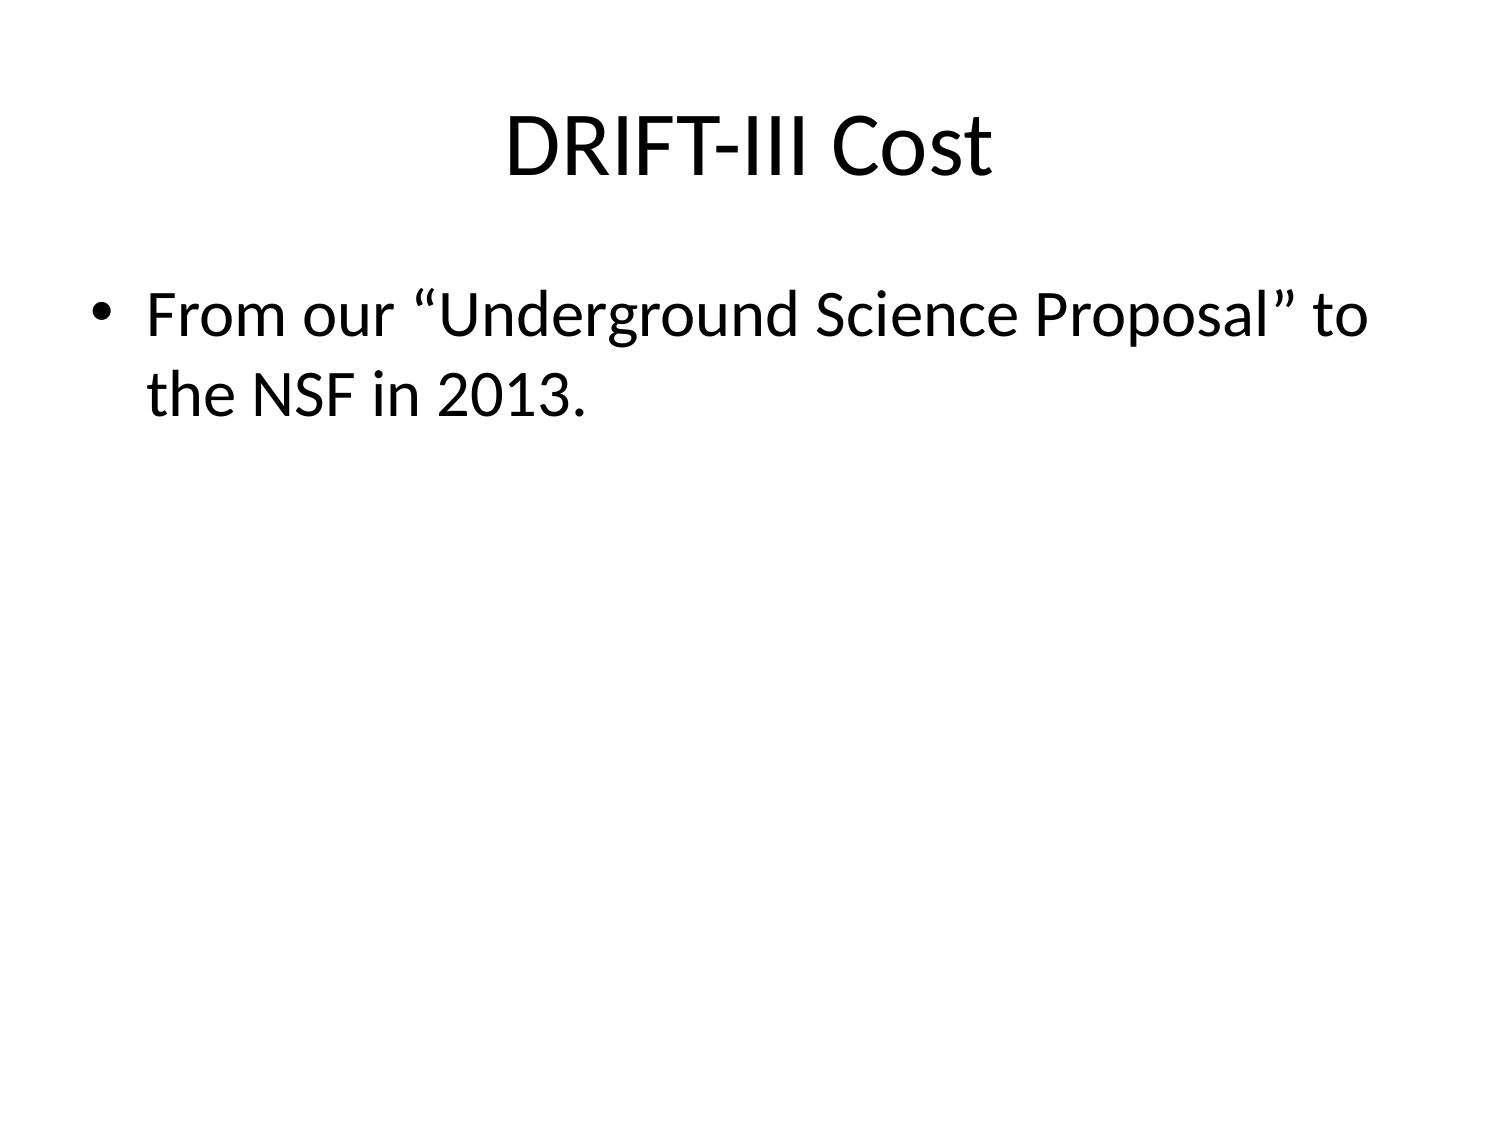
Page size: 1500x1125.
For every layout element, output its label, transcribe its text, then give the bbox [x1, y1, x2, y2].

title DRIFT-III Cost [75, 45, 1425, 233]
list From our “Underground Science Proposal” to the NSF in 2013. [75, 262, 1425, 1005]
